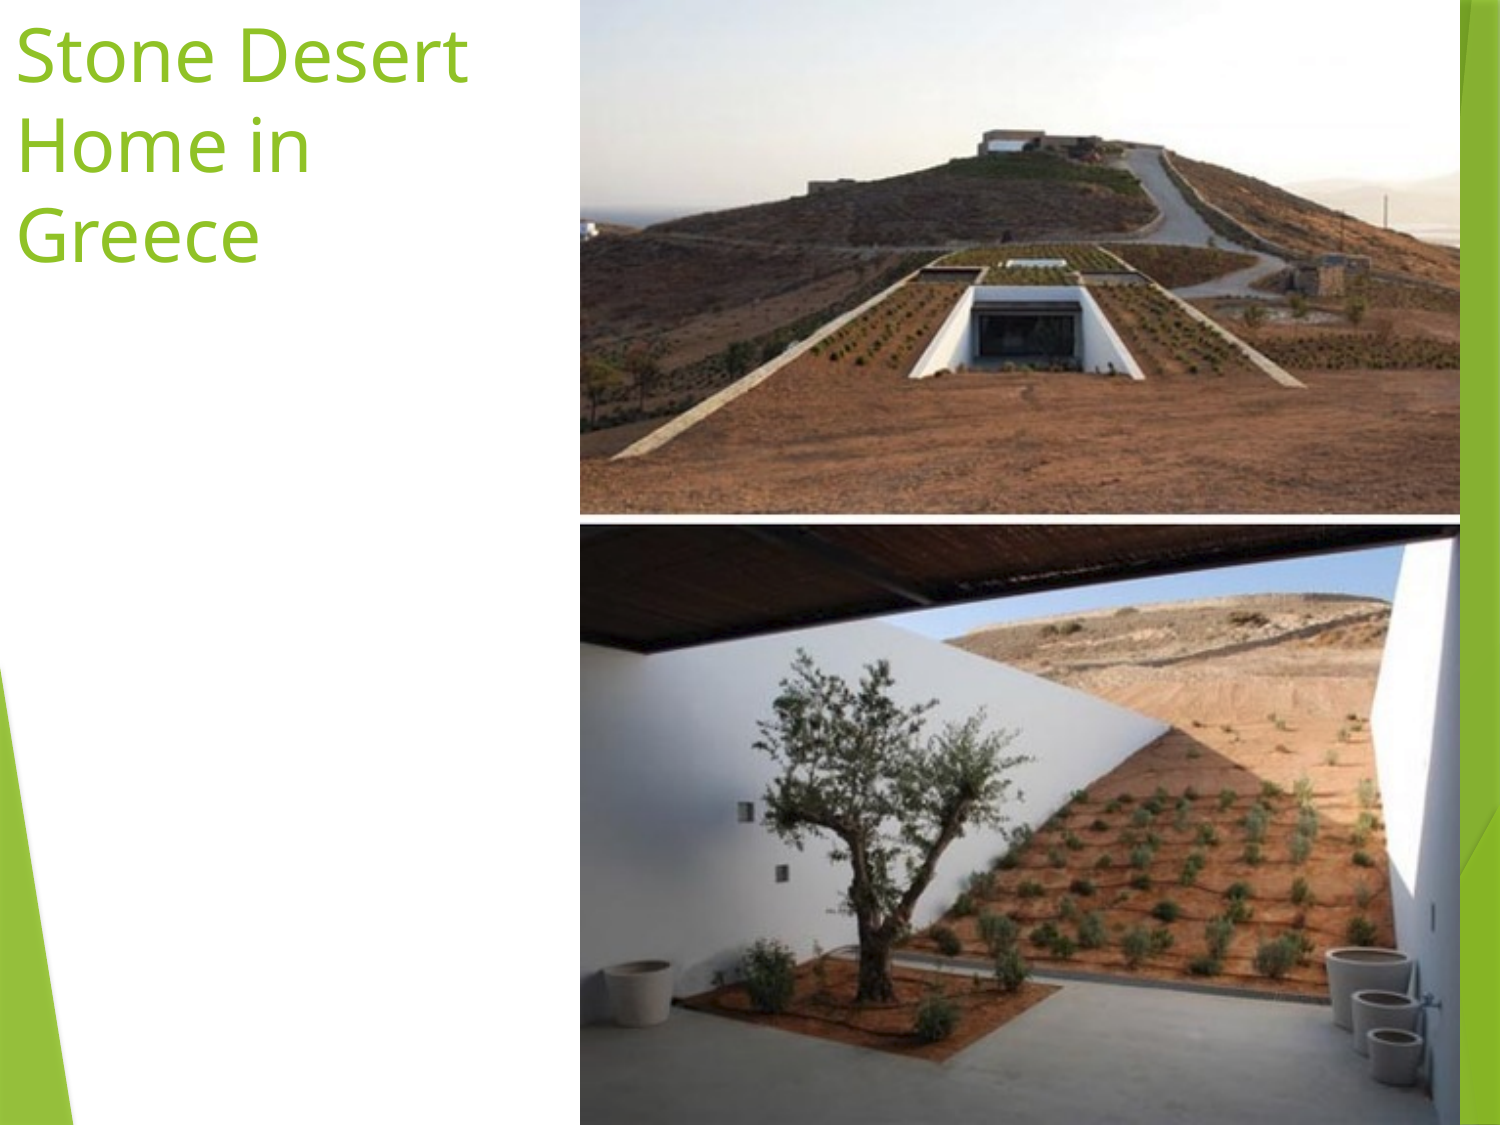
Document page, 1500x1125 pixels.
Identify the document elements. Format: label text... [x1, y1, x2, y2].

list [580, 0, 1460, 1125]
title Stone Desert Home in Greece [0, 0, 578, 255]
